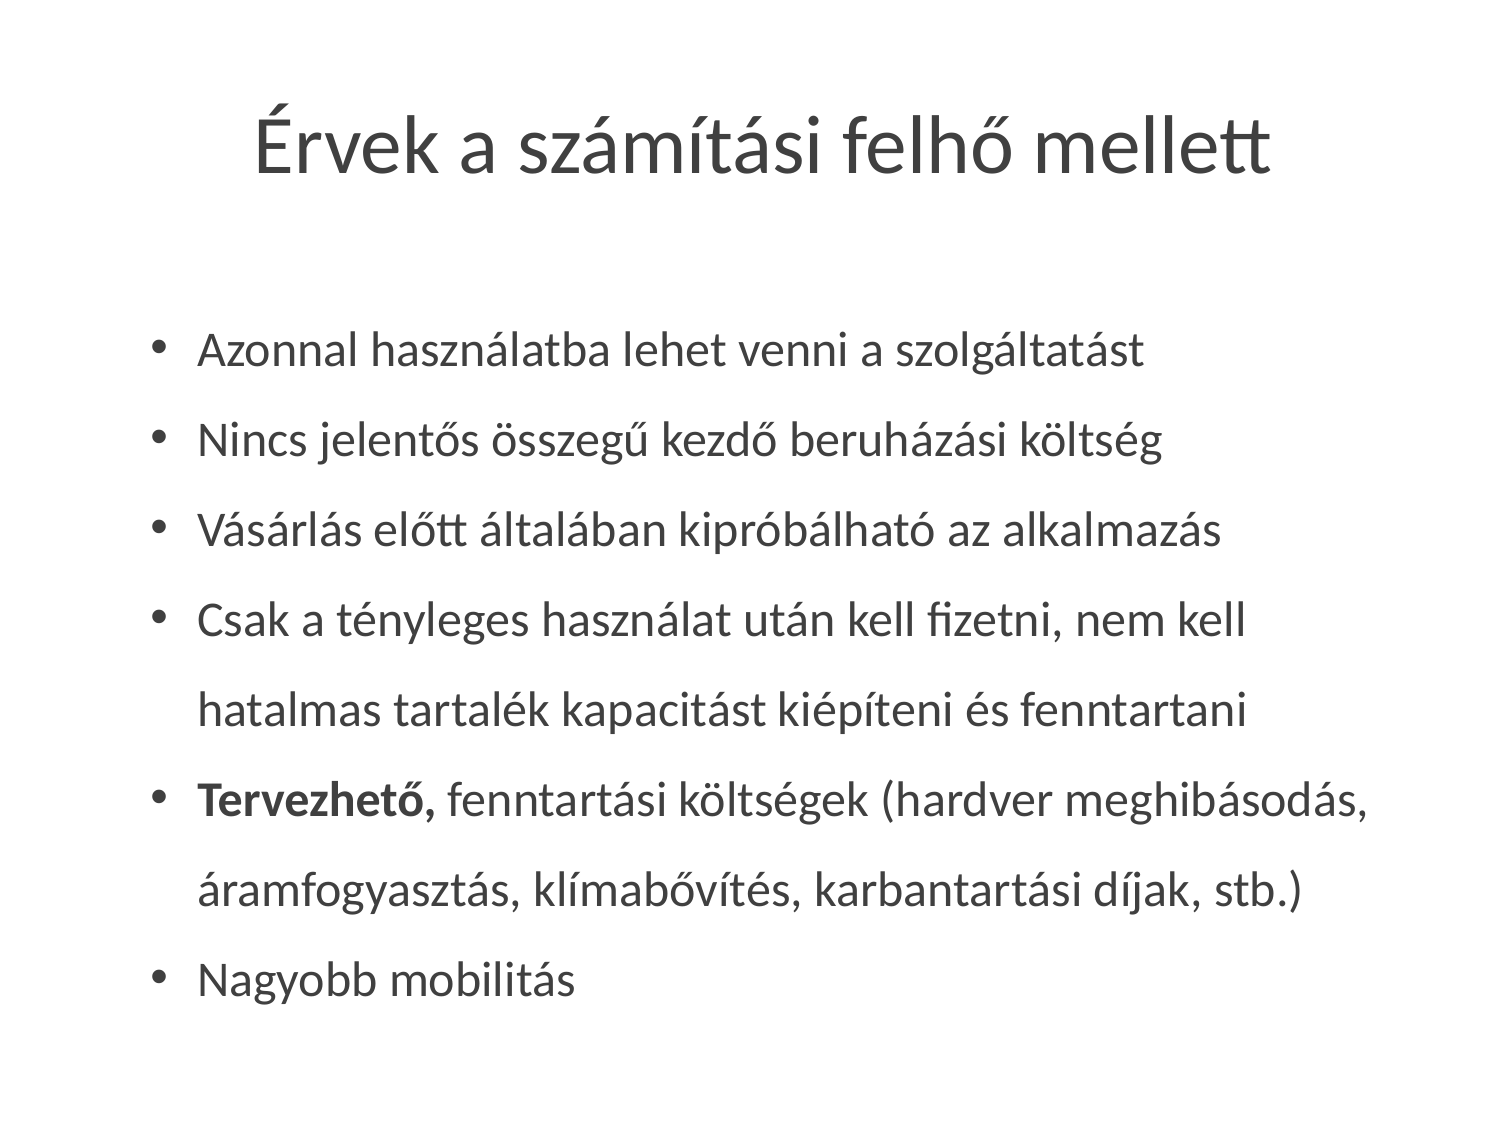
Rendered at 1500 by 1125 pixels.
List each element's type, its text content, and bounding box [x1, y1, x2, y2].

text_box Azonnal használatba lehet venni a szolgáltatást Nincs jelentős összegű kezdő beruházási költség Vásárlás előtt általában kipróbálható az alkalmazás Csak a tényleges használat után kell fizetni, nem kell hatalmas tartalék kapacitást kiépíteni és fenntartani Tervezhető, fenntartási költségek (hardver meghibásodás, áramfogyasztás, klímabővítés, karbantartási díjak, stb.) Nagyobb mobilitás [135, 278, 1424, 1119]
title Érvek a számítási felhő mellett [88, 30, 1439, 251]
